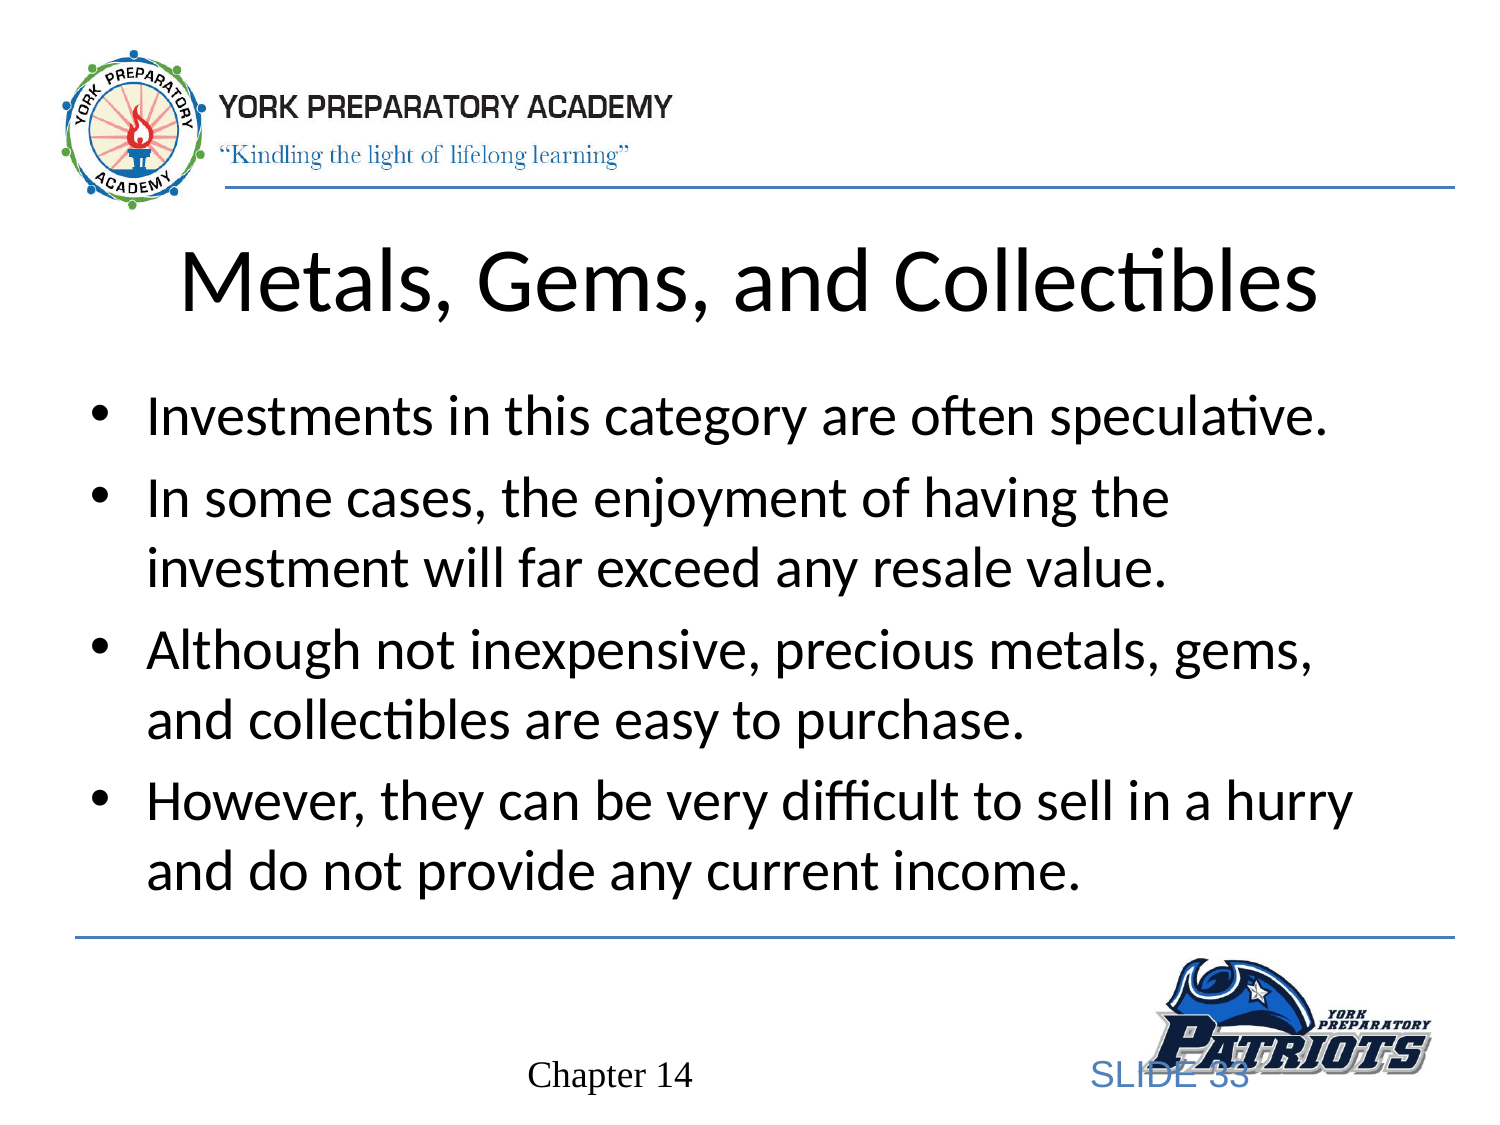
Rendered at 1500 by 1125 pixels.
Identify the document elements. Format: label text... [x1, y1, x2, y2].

picture [37, 24, 707, 216]
list Investments in this category are often speculative. In some cases, the enjoyment of having the investment will far exceed any resale value. Although not inexpensive, precious metals, gems, and collectibles are easy to purchase. However, they can be very difficult to sell in a hurry and do not provide any current income. [75, 370, 1425, 1113]
picture [1425, 958, 1432, 1088]
title Metals, Gems, and Collectibles [75, 212, 1425, 370]
